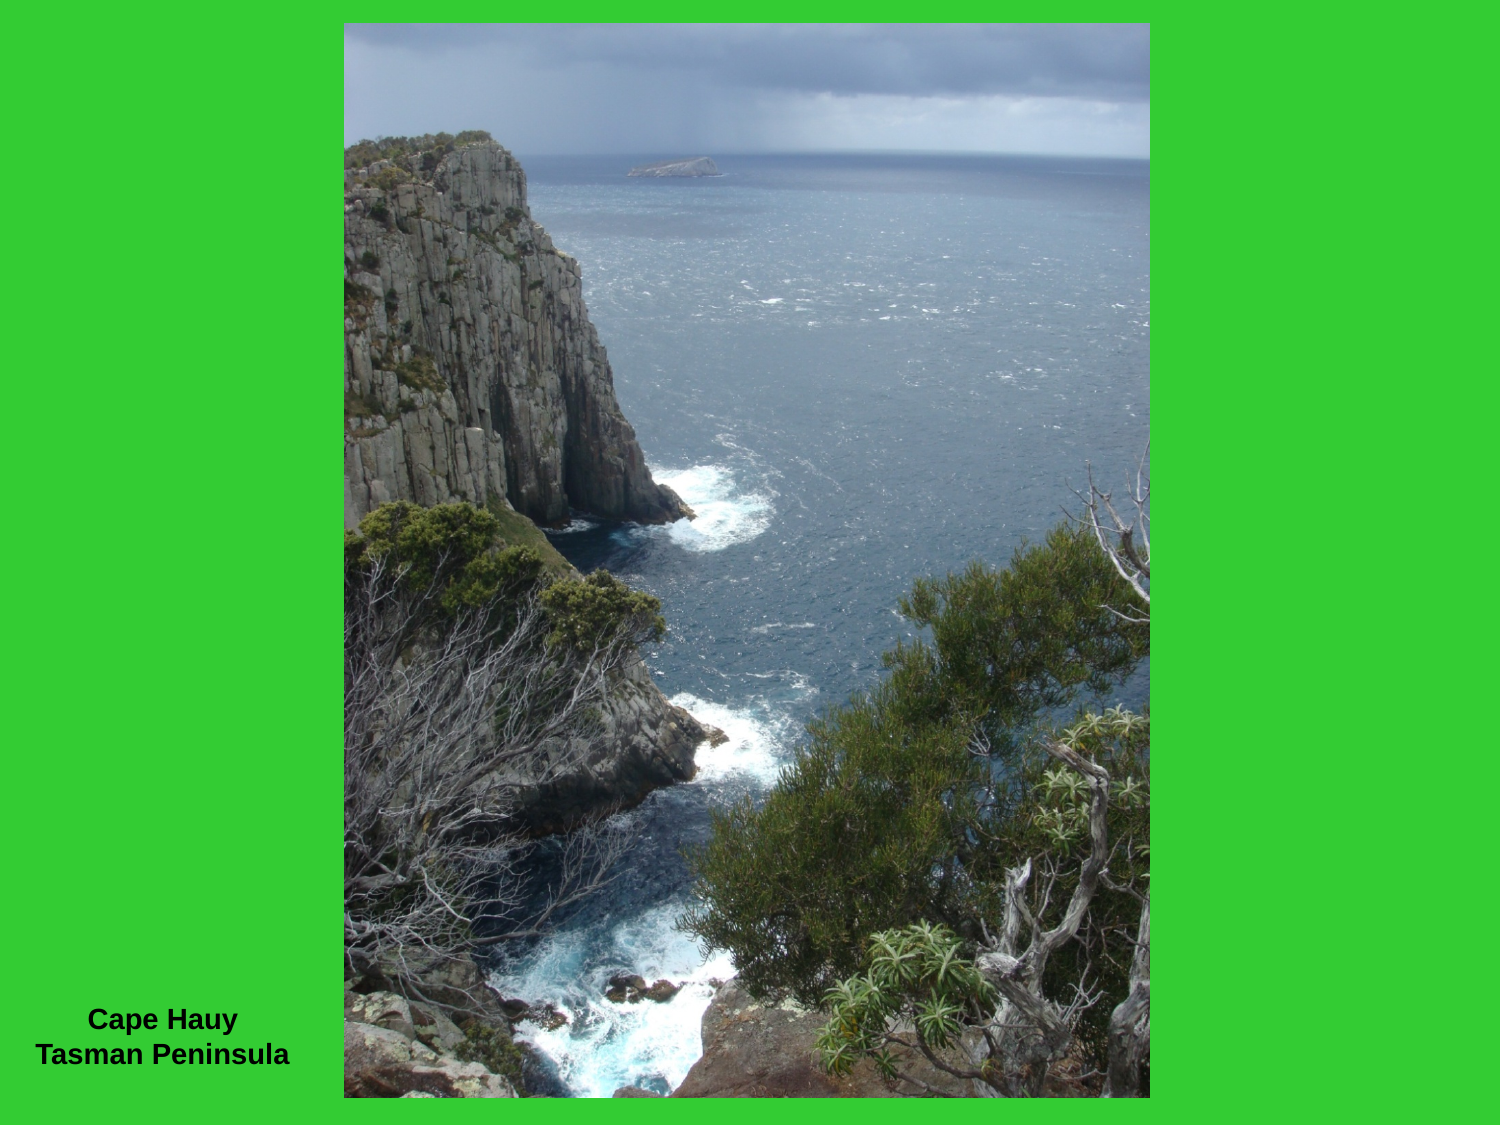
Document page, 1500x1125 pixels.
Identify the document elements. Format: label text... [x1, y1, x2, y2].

picture [344, 23, 1151, 1098]
text_box Cape Hauy Tasman Peninsula [20, 993, 305, 1078]
